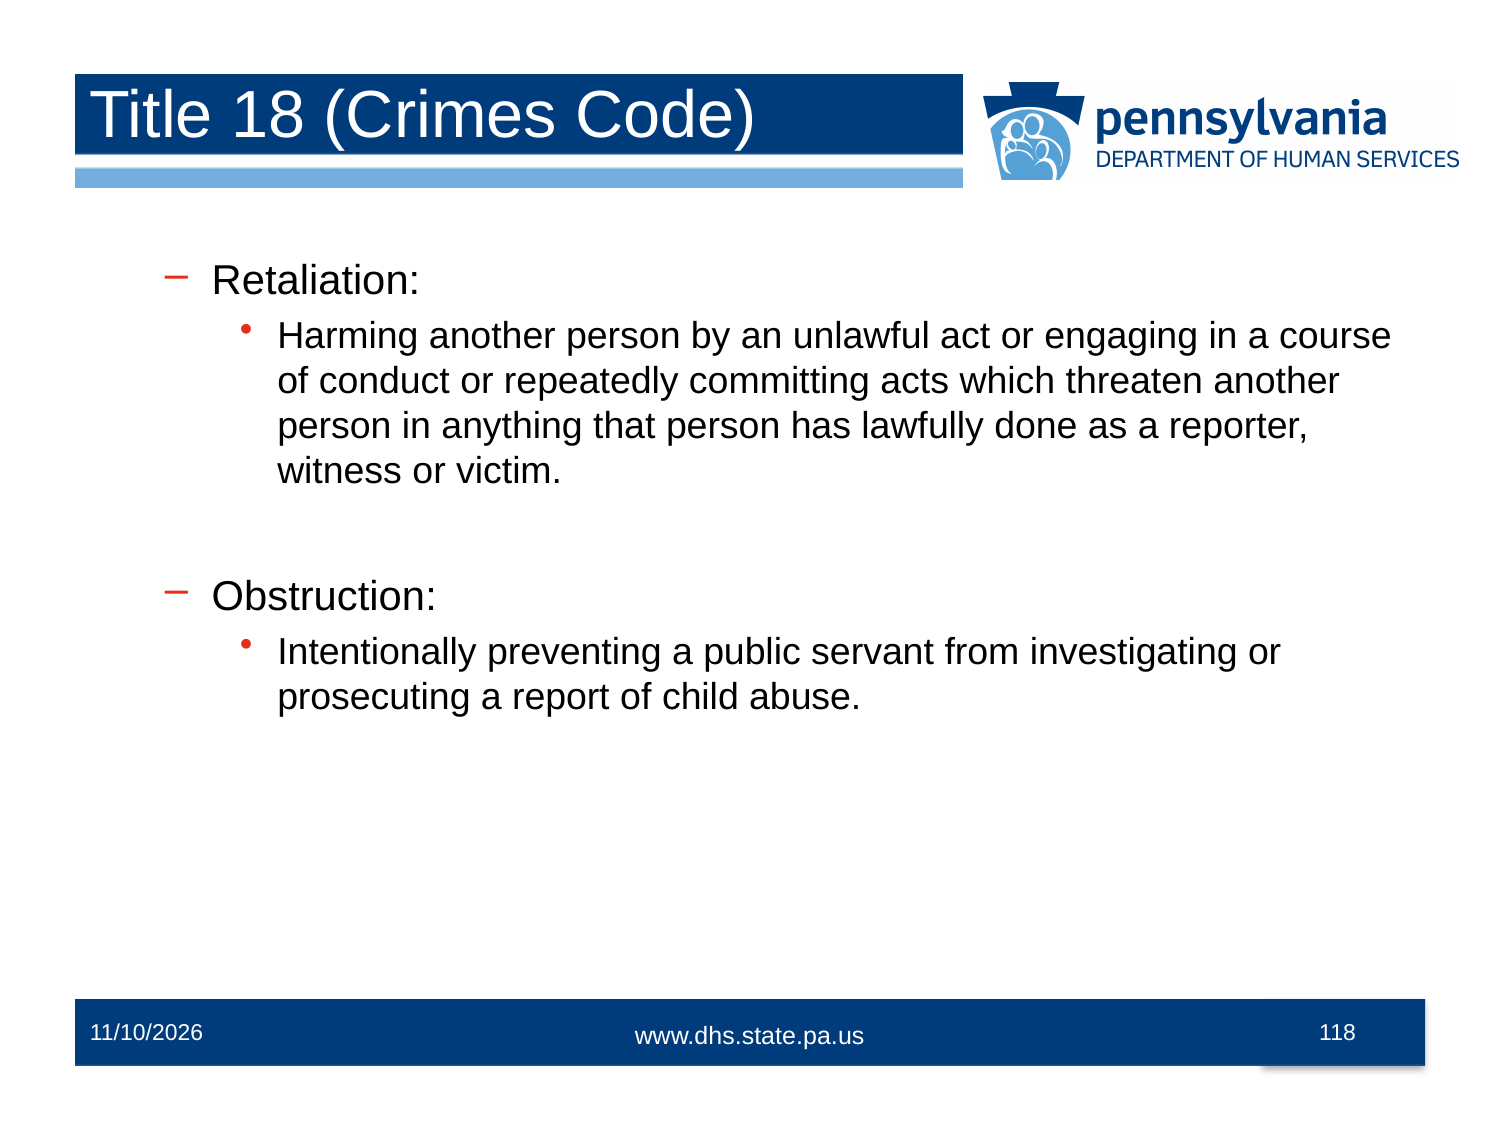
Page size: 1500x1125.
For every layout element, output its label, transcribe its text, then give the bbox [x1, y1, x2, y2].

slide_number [75, 999, 425, 1063]
slide_number 118 [1250, 999, 1425, 1063]
title Title 18 (Crimes Code) [75, 63, 963, 138]
picture [75, 138, 963, 187]
picture [983, 82, 1459, 180]
picture [75, 999, 1425, 1066]
list Retaliation: Harming another person by an unlawful act or engaging in a course of conduct or repeatedly committing acts which threaten another person in anything that person has lawfully done as a reporter, witness or victim. Obstruction: Intentionally preventing a public servant from investigating or prosecuting a report of child abuse. [75, 187, 1413, 963]
